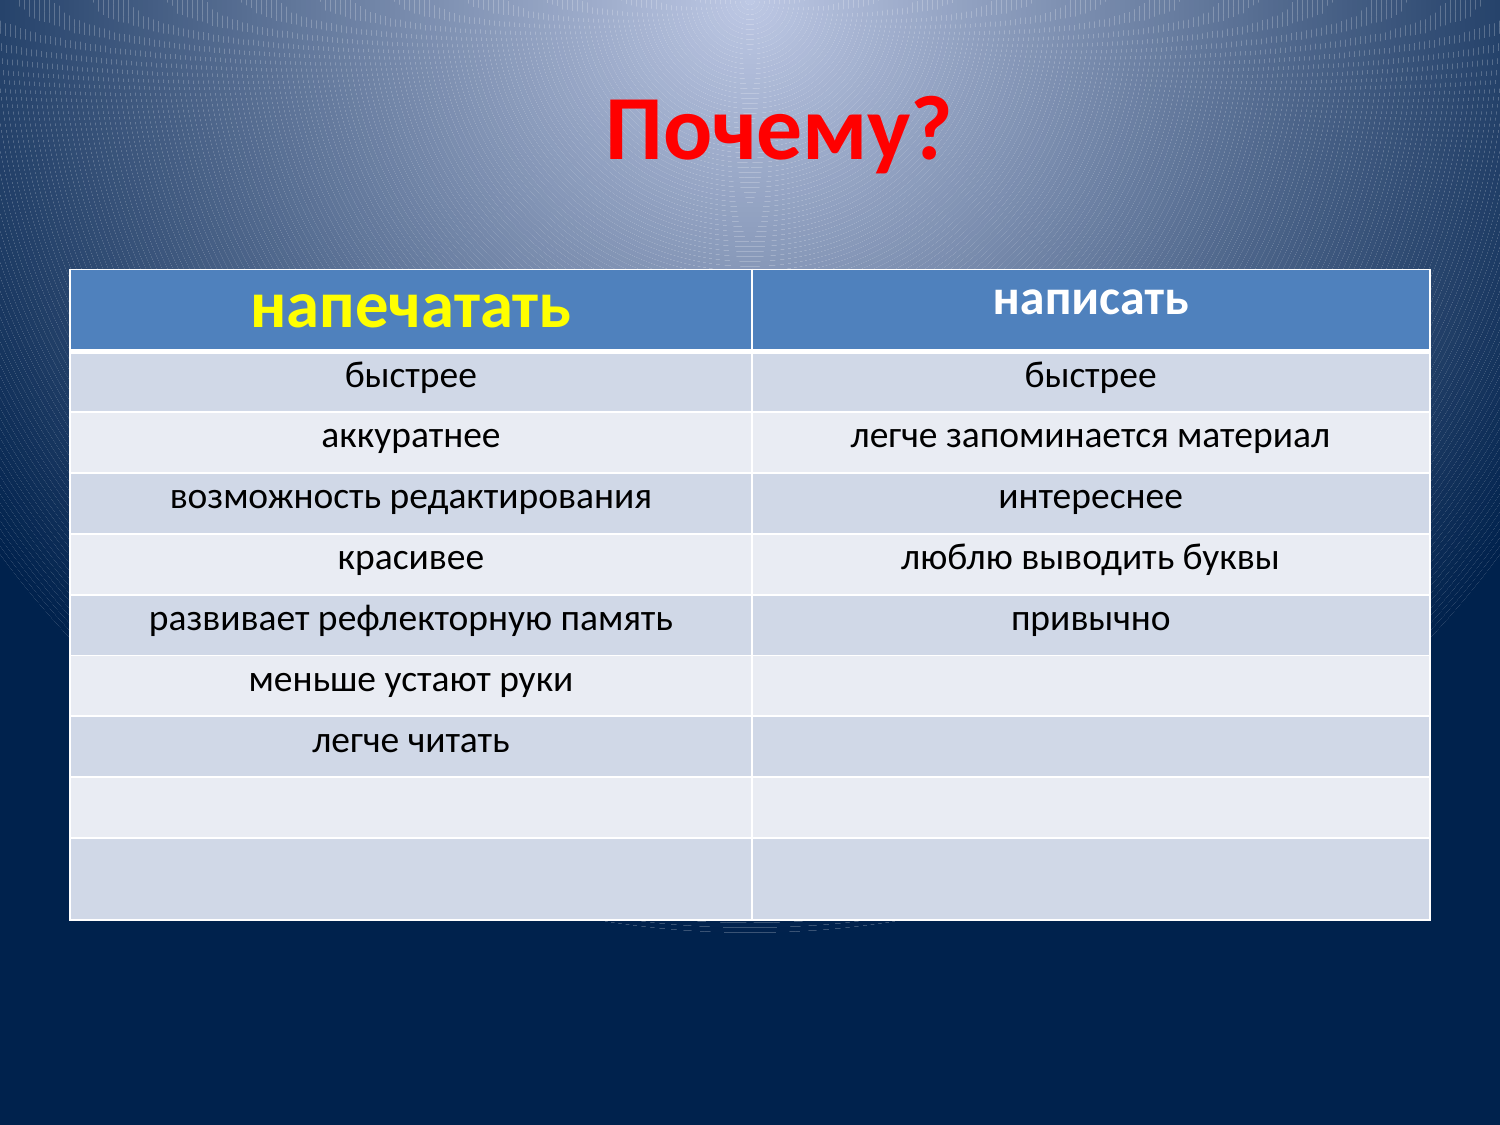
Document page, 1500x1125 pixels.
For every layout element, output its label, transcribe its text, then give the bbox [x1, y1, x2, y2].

table_cell интереснее [753, 474, 1429, 533]
table_cell возможность редактирования [71, 474, 751, 533]
table_cell быстрее [753, 354, 1429, 411]
table_cell привычно [753, 596, 1429, 655]
table_cell [753, 656, 1429, 715]
table_cell [753, 717, 1429, 776]
table_cell [753, 778, 1429, 837]
table_cell [753, 839, 1429, 919]
table_header написать [753, 270, 1429, 349]
table_cell легче читать [71, 717, 751, 776]
title Почему? [339, 58, 1219, 188]
table_cell люблю выводить буквы [753, 535, 1429, 594]
table_cell [71, 778, 751, 837]
table_header напечатать [71, 270, 751, 349]
table_cell легче запоминается материал [753, 413, 1429, 472]
table_cell развивает рефлекторную память [71, 596, 751, 655]
table_cell быстрее [71, 354, 751, 411]
table_cell [71, 839, 751, 919]
table_cell красивее [71, 535, 751, 594]
table_cell меньше устают руки [71, 656, 751, 715]
table_cell аккуратнее [71, 413, 751, 472]
